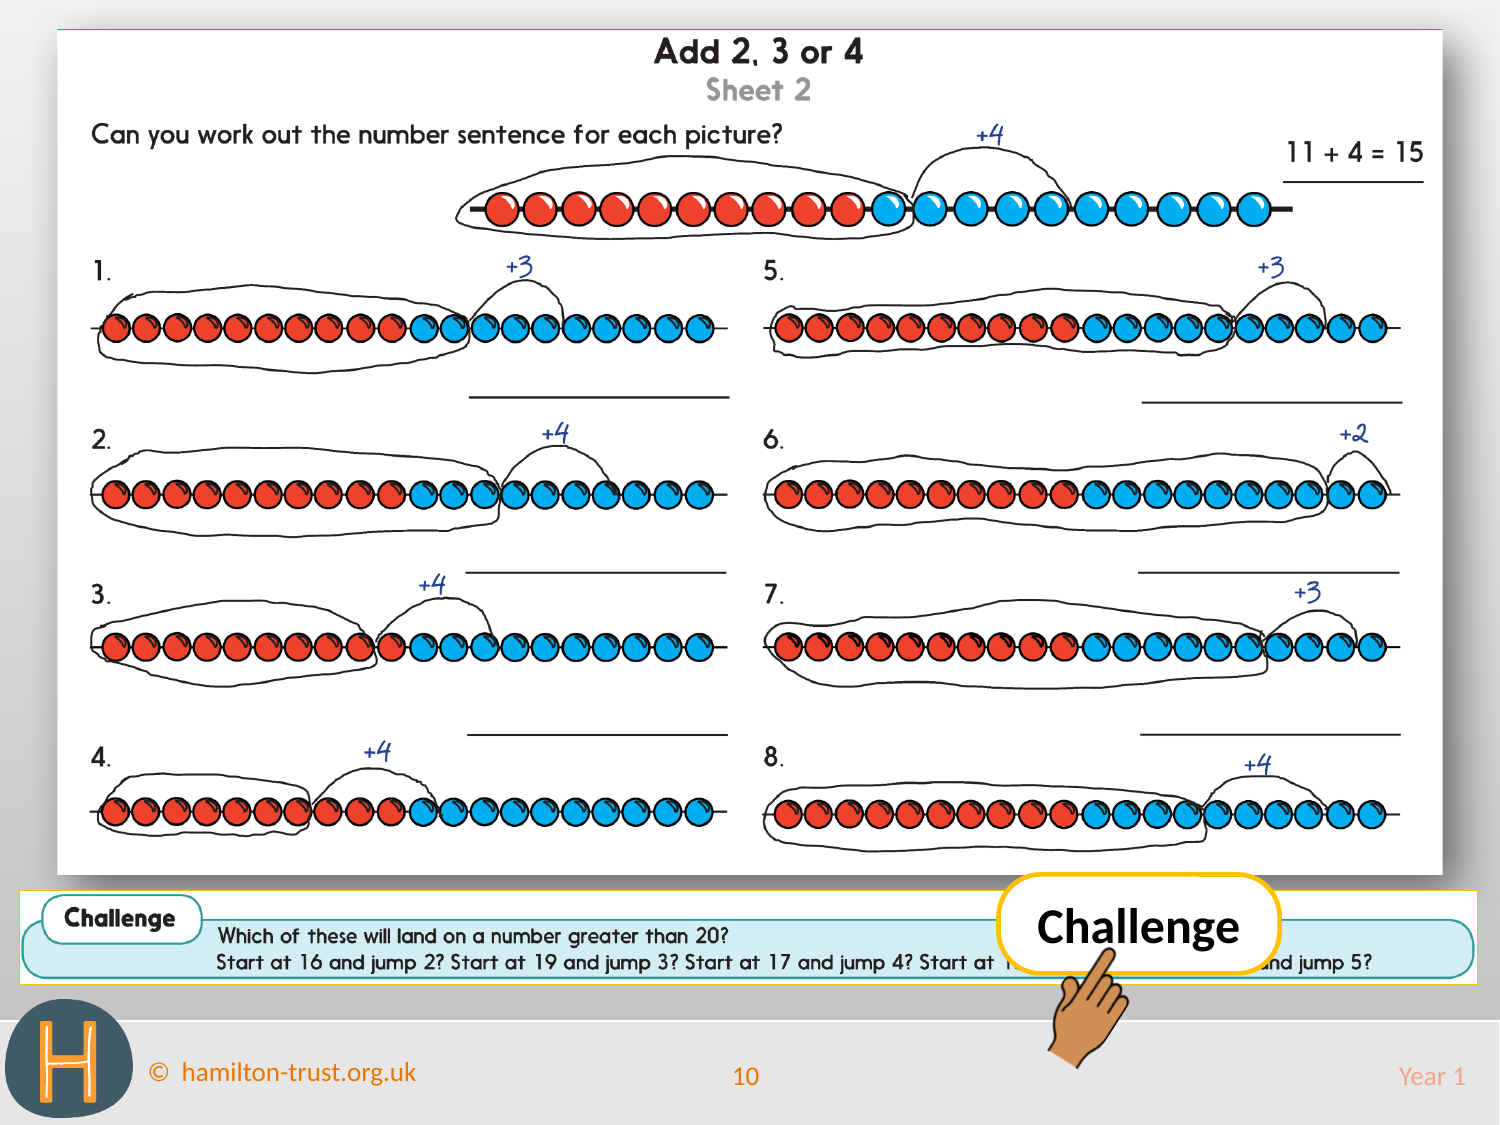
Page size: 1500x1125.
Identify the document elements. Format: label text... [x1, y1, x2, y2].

footer Year 1 [870, 1044, 1482, 1105]
picture [5, 999, 133, 1118]
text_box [998, 874, 1280, 1065]
picture [57, 29, 1443, 875]
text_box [1280, 890, 1478, 985]
slide_number 10 [686, 1044, 805, 1105]
picture [1072, 1065, 1089, 1073]
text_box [19, 890, 998, 985]
